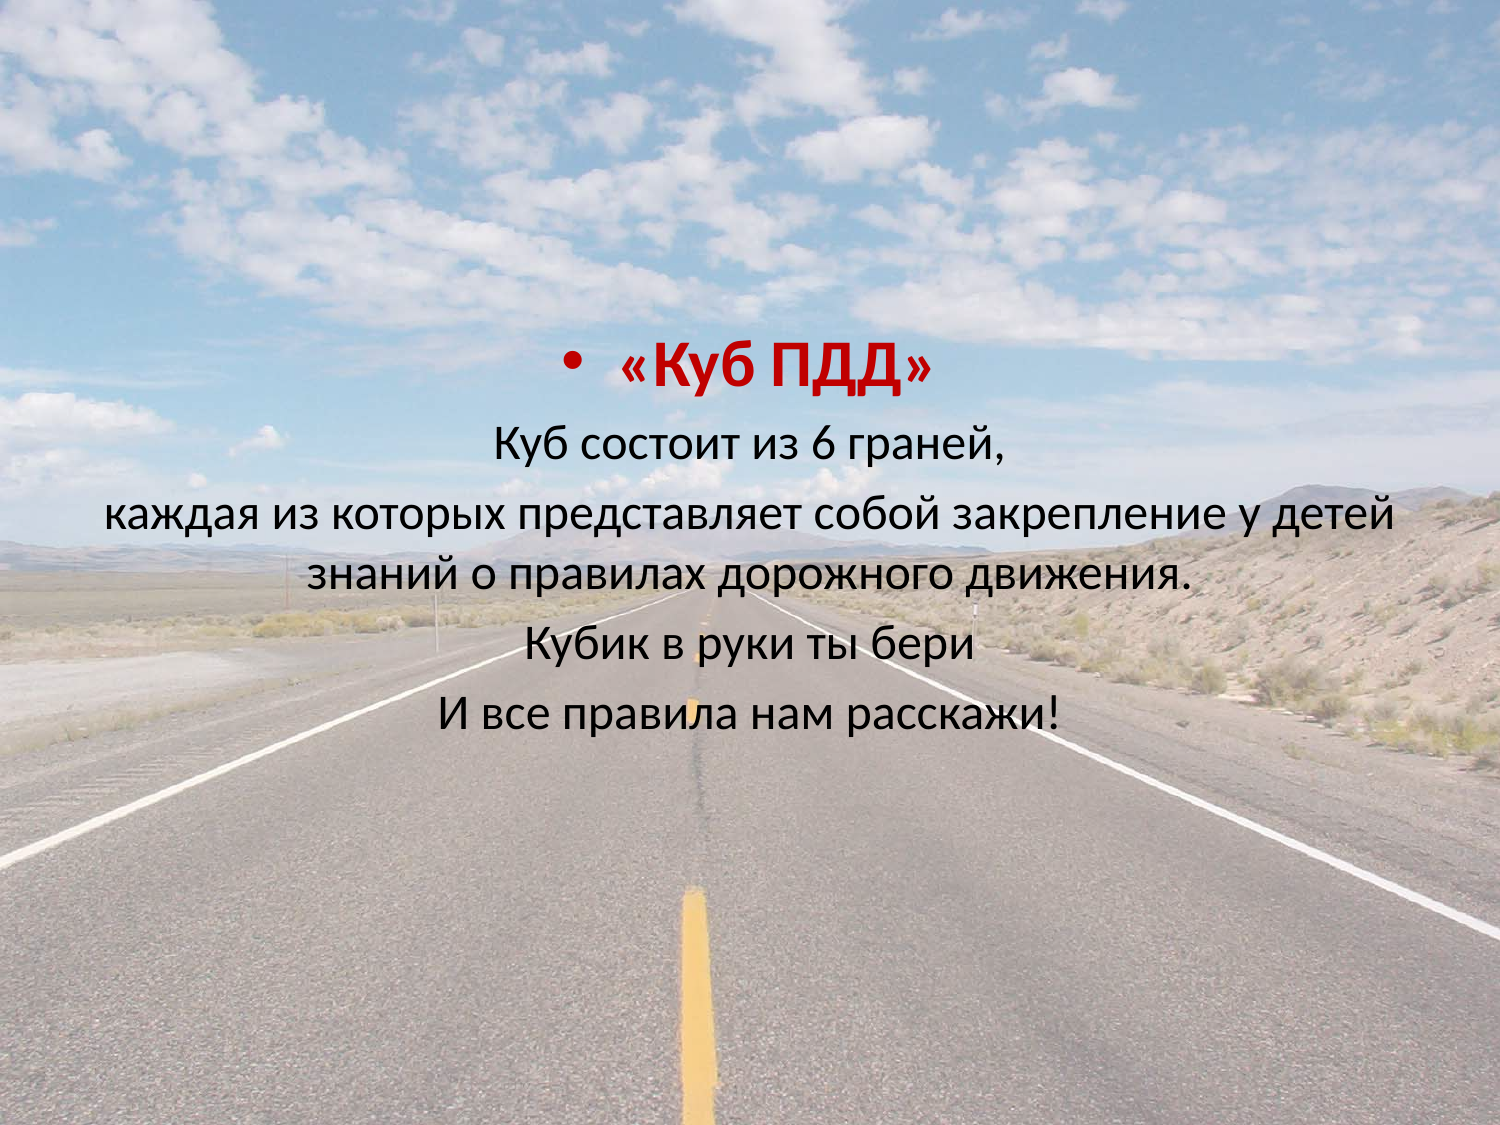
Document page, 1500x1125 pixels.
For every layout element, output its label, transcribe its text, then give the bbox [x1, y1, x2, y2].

list «Куб ПДД» Куб состоит из 6 граней, каждая из которых представляет собой закрепление у детей знаний о правилах дорожного движения. Кубик в руки ты бери И все правила нам расскажи! [75, 125, 1425, 1005]
